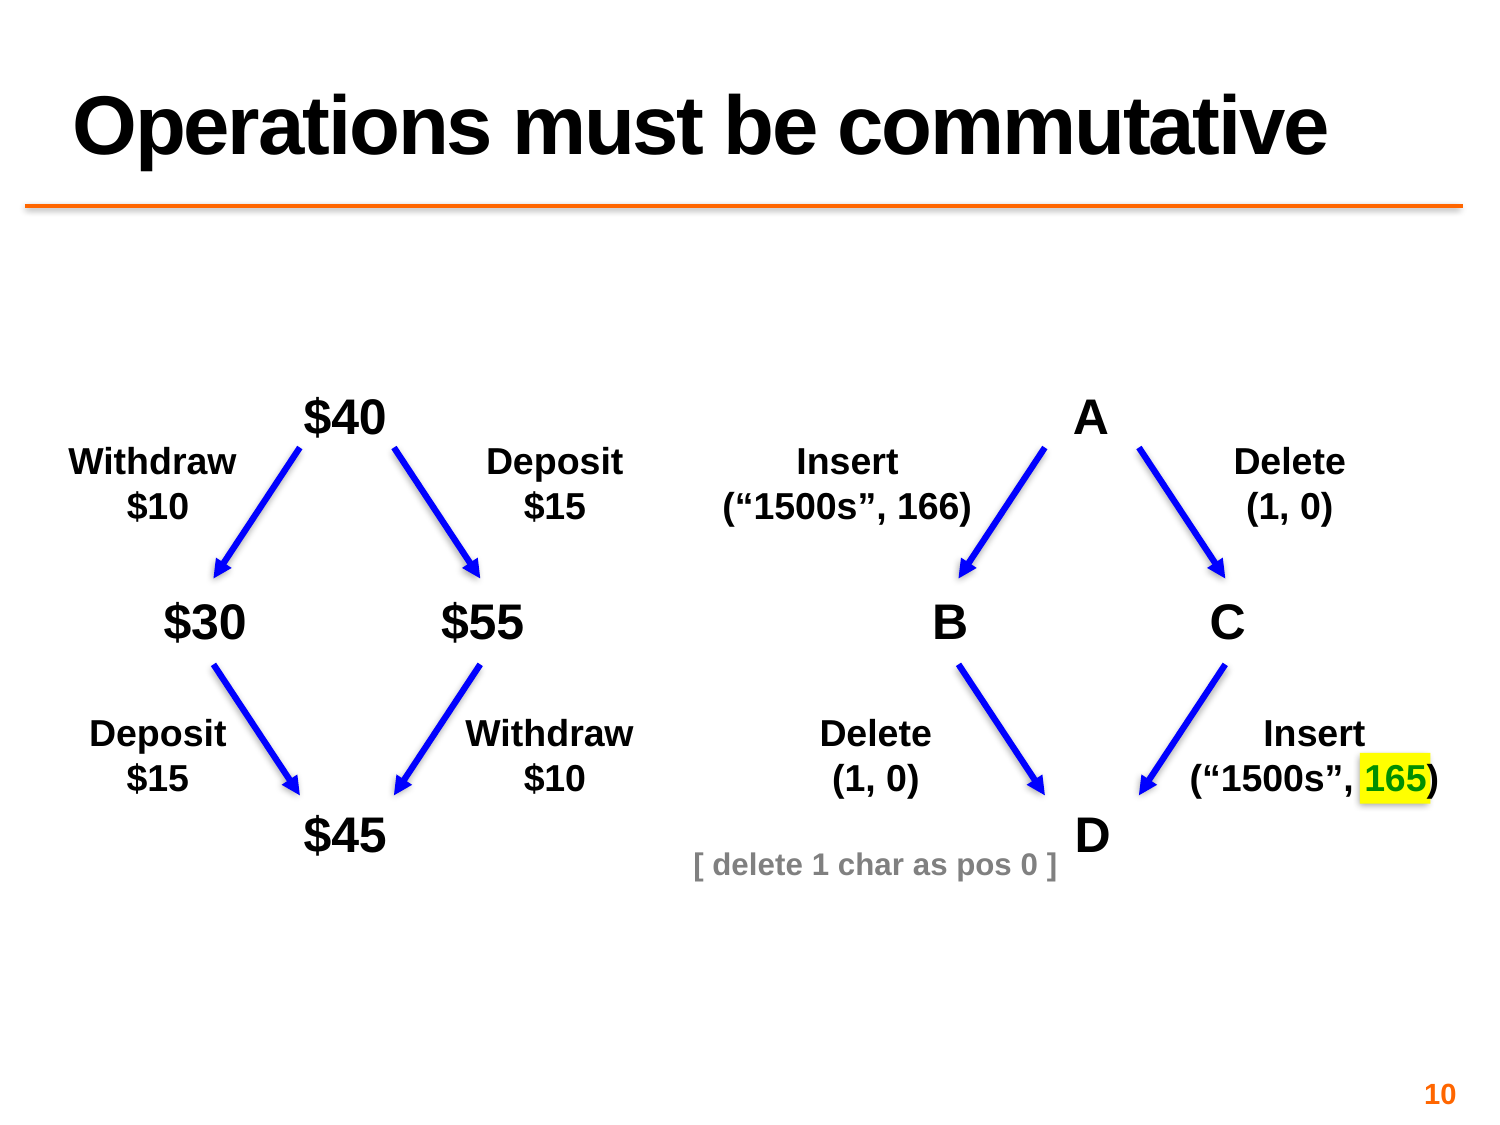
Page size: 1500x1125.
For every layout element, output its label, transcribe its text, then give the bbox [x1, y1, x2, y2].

text_box Deposit $15 [74, 701, 242, 807]
text_box Insert (“1500s”, 166) [707, 430, 987, 535]
text_box B [887, 582, 1013, 658]
text_box Insert (“1500s”, 165) [1174, 701, 1454, 807]
text_box Delete (1, 0) [ delete 1 char as pos 0 ] [678, 701, 1073, 889]
text_box Deposit $15 [471, 430, 639, 535]
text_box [213, 447, 301, 579]
text_box $30 [142, 582, 268, 658]
text_box Withdraw $10 [450, 701, 660, 807]
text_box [393, 664, 481, 796]
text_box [213, 664, 301, 796]
text_box $40 [282, 377, 408, 452]
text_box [958, 447, 1046, 579]
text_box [1138, 664, 1226, 796]
text_box A [1020, 377, 1162, 452]
text_box $55 [420, 582, 546, 658]
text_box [393, 447, 481, 579]
slide_number 10 [1112, 1074, 1463, 1110]
text_box $45 [282, 794, 408, 870]
text_box Delete (1, 0) [1218, 430, 1361, 535]
text_box C [1165, 582, 1291, 658]
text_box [958, 664, 1046, 796]
text_box D [1073, 794, 1156, 870]
text_box Withdraw $10 [53, 430, 263, 535]
title Operations must be commutative [57, 2, 1463, 178]
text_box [1138, 447, 1226, 579]
